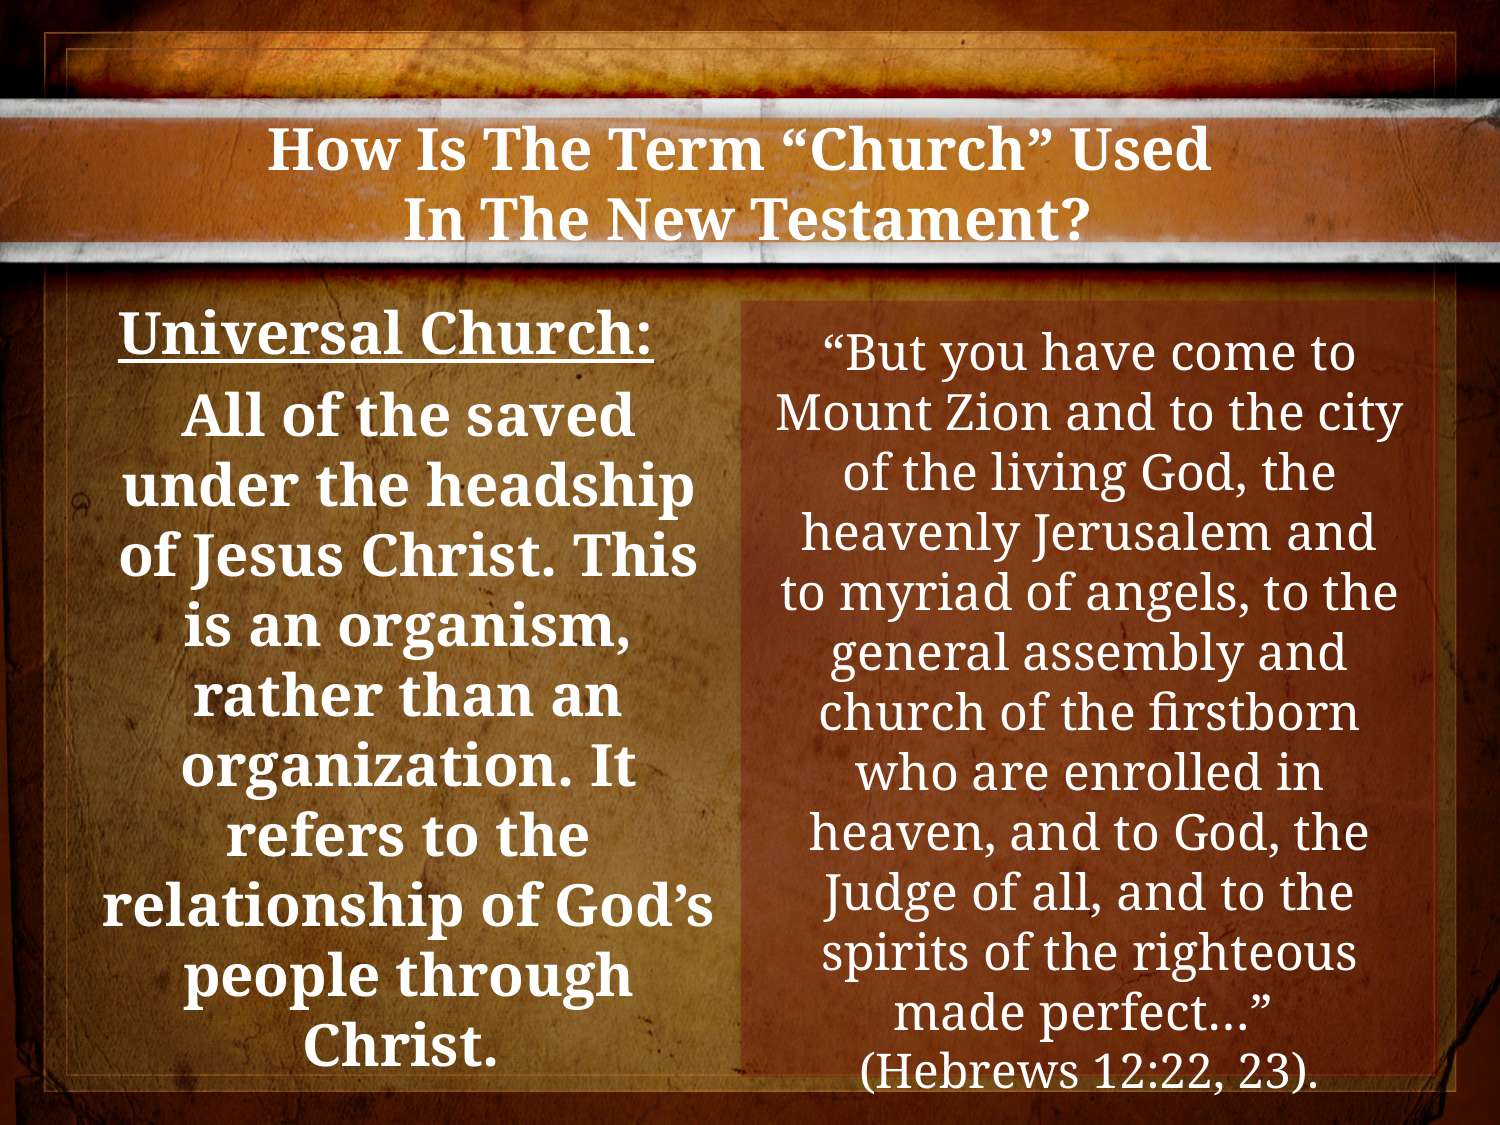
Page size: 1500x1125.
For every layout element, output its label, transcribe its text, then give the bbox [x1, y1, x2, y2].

list Universal Church: All of the saved under the headship of Jesus Christ. This is an organism, rather than an organization. It refers to the relationship of God’s people through Christ. [76, 324, 735, 1064]
picture [0, 0, 1500, 1125]
title How Is The Term “Church” Used In The New Testament? [16, 125, 1480, 239]
text_box “But you have come to Mount Zion and to the city of the living God, the heavenly Jerusalem and to myriad of angels, to the general assembly and church of the firstborn who are enrolled in heaven, and to God, the Judge of all, and to the spirits of the righteous made perfect…” (Hebrews 12:22, 23). [759, 313, 1421, 1125]
text_box [740, 300, 1439, 1077]
